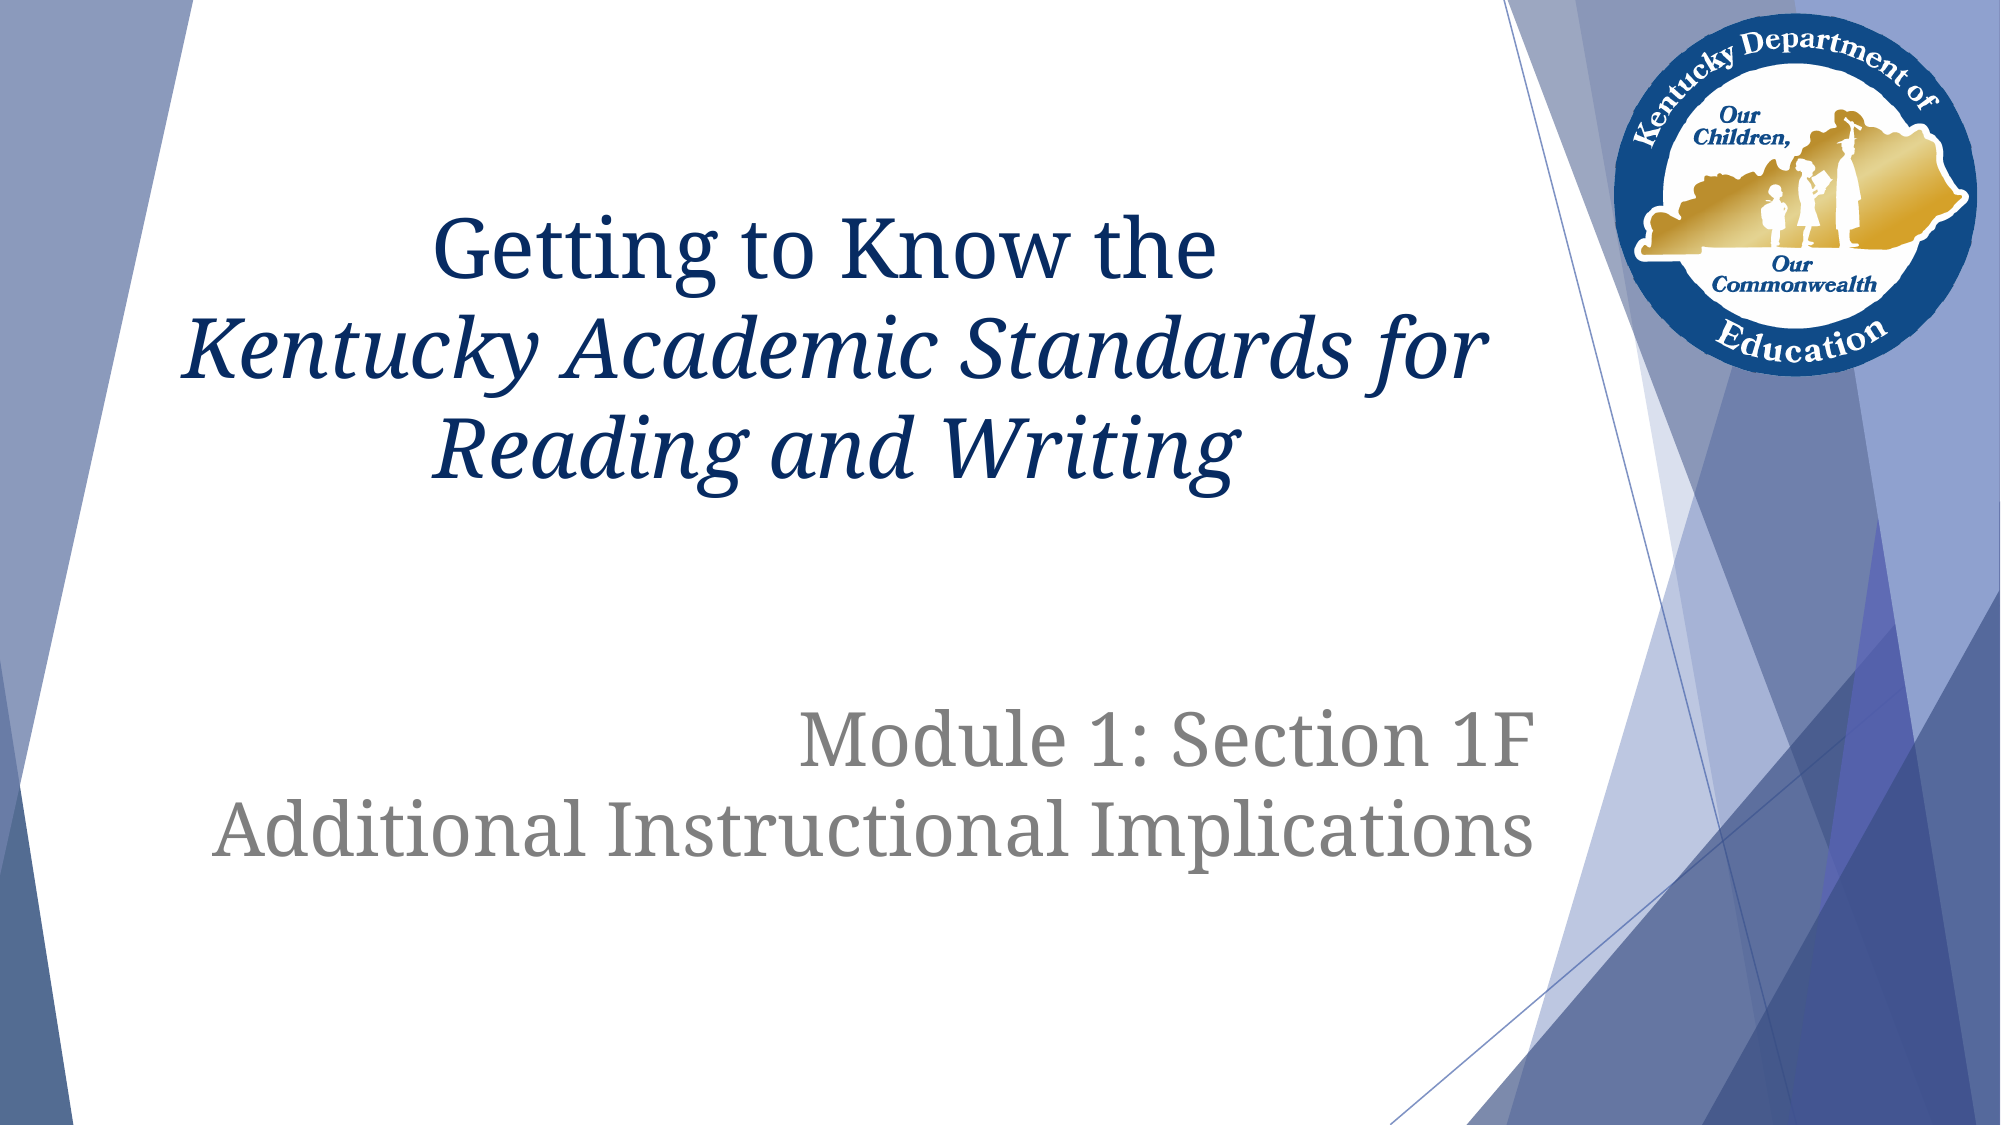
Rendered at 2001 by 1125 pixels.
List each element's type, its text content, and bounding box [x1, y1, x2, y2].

picture [1598, 0, 1989, 390]
subtitle Module 1: Section 1F Additional Instructional Implications [79, 683, 1553, 909]
title Getting to Know the Kentucky Academic Standards for Reading and Writing [79, 104, 1594, 603]
